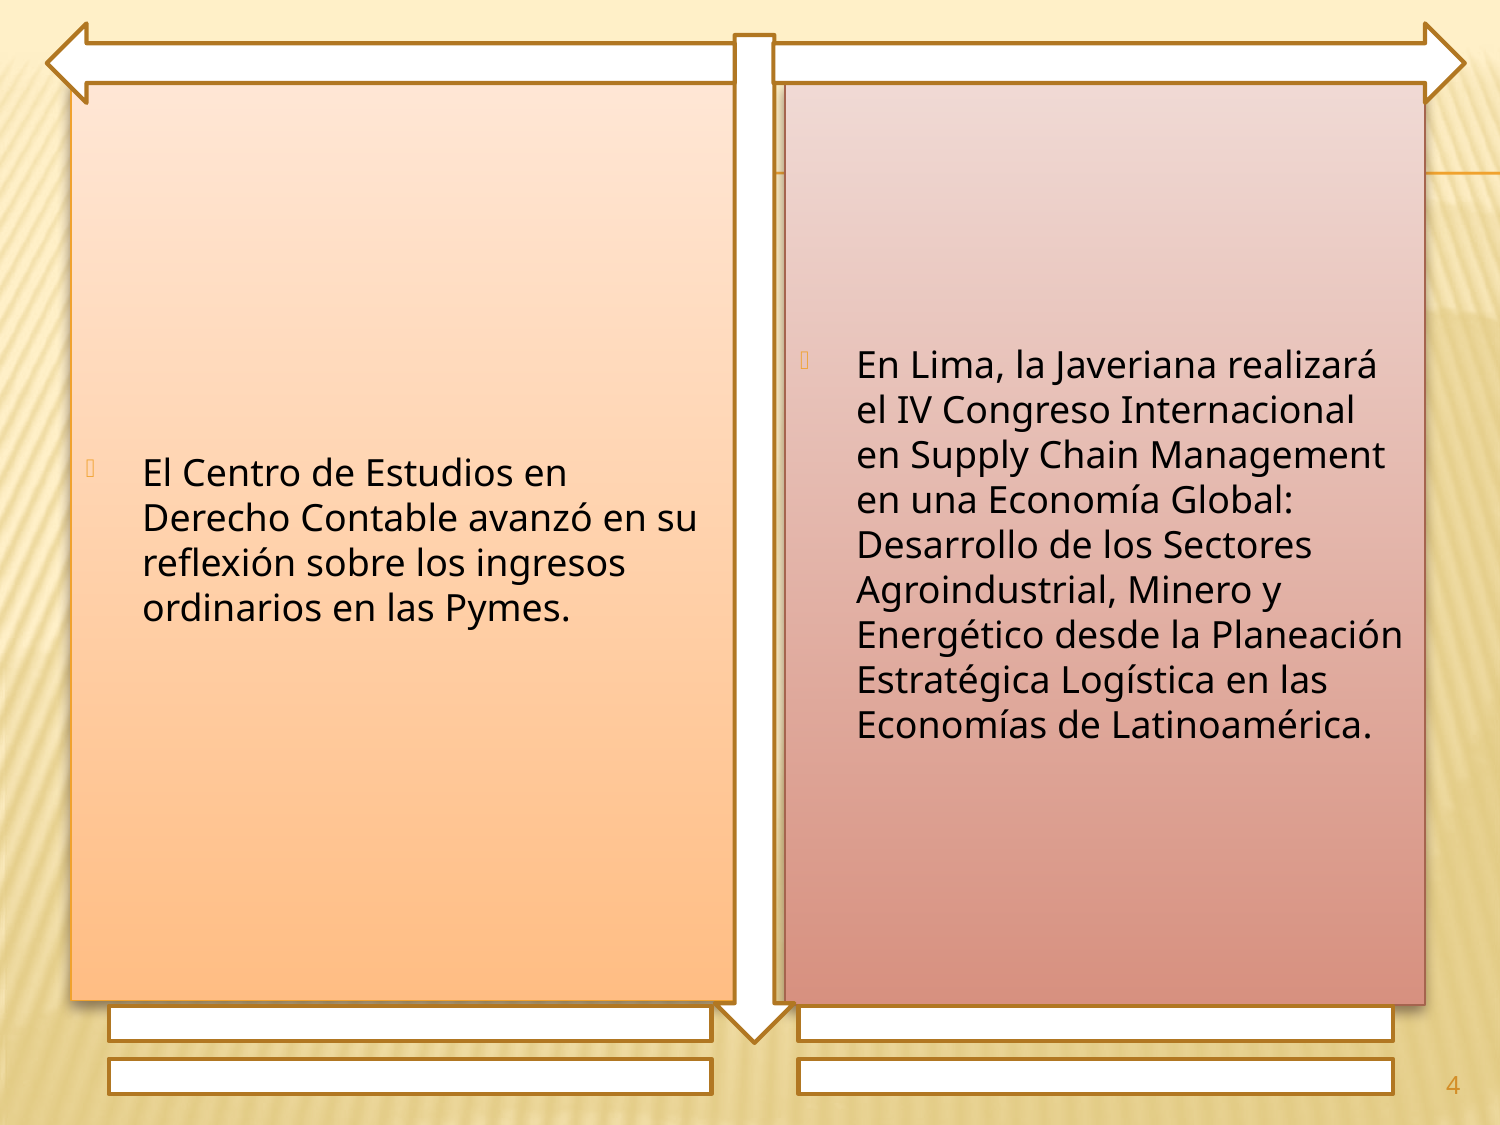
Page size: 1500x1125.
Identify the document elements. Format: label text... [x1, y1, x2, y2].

text_box [107, 1004, 714, 1043]
text_box [44, 21, 737, 105]
text_box [771, 21, 1467, 105]
list En Lima, la Javeriana realizará el IV Congreso Internacional en Supply Chain Management en una Economía Global: Desarrollo de los Sectores Agroindustrial, Minero y Energético desde la Planeación Estratégica Logística en las Economías de Latinoamérica. [784, 86, 1426, 1006]
slide_number 4 [1350, 1062, 1475, 1103]
text_box [796, 1004, 1395, 1043]
list El Centro de Estudios en Derecho Contable avanzó en su reflexión sobre los ingresos ordinarios en las Pymes. [70, 86, 732, 1001]
text_box [107, 1057, 714, 1096]
text_box [712, 32, 797, 1046]
text_box [796, 1057, 1395, 1096]
